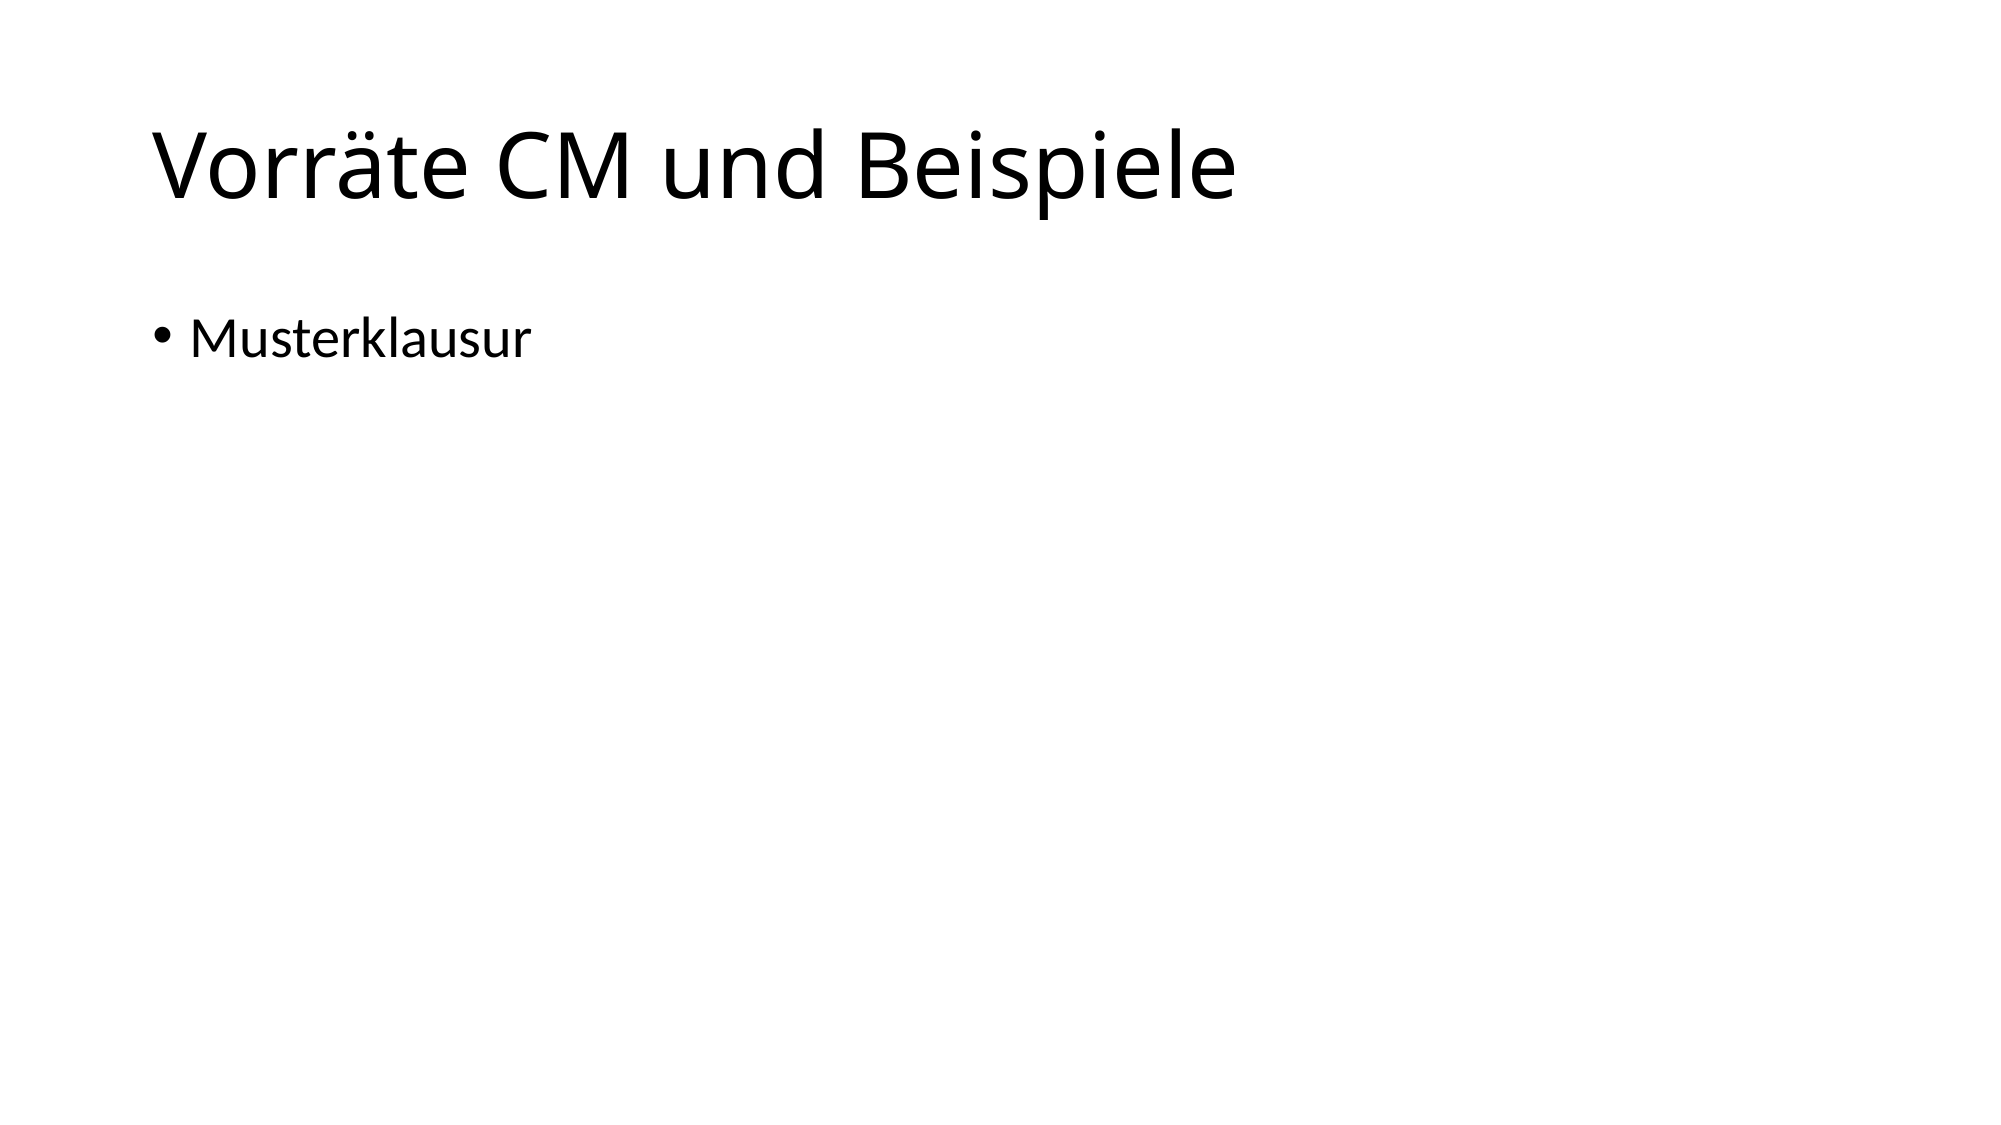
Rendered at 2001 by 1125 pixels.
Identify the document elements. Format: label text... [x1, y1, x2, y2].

list Musterklausur [137, 299, 1863, 1014]
title Vorräte CM und Beispiele [137, 59, 1863, 278]
